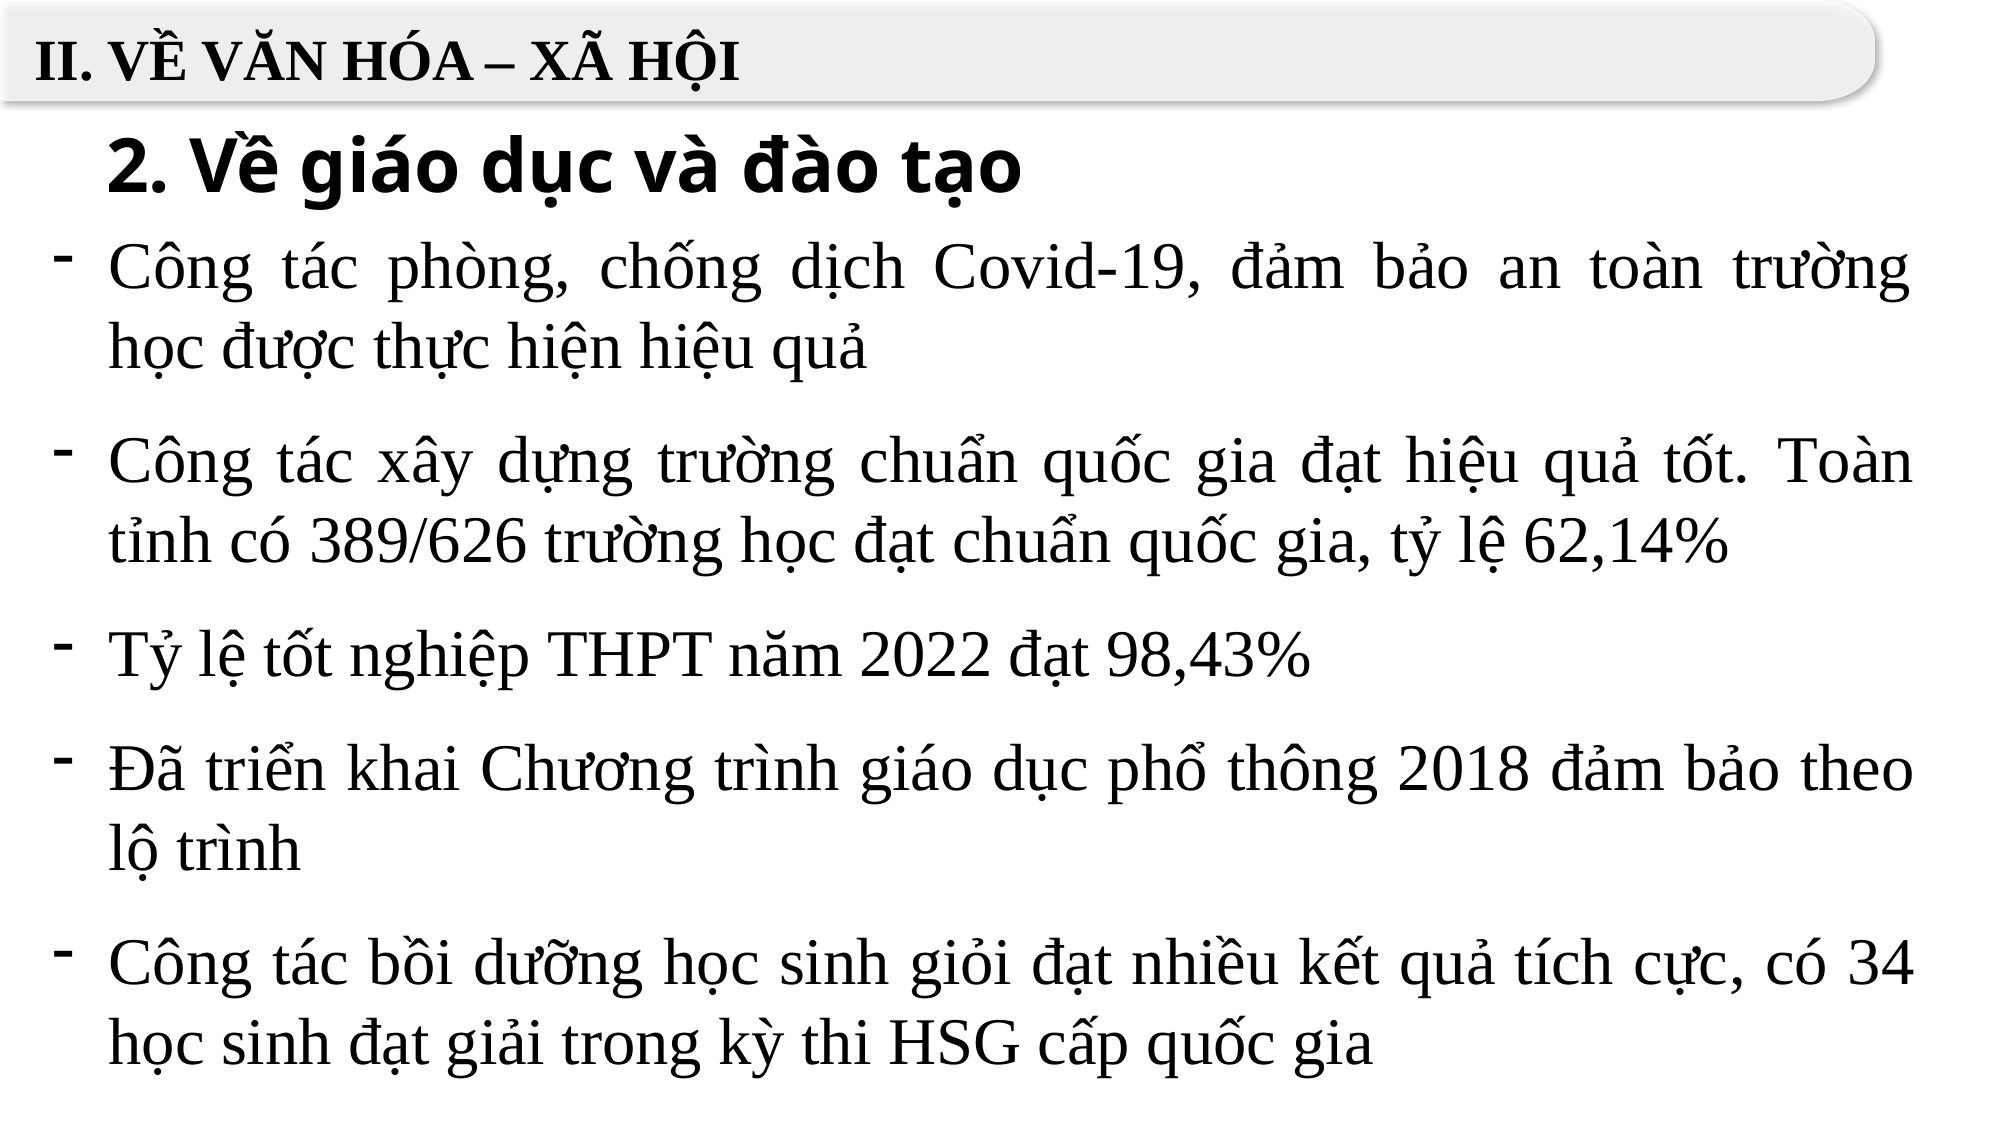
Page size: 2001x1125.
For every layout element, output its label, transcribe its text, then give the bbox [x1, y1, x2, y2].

text_box [0, 0, 1864, 103]
text_box II. VỀ VĂN HÓA – XÃ HỘI [19, 15, 1909, 100]
text_box 2. Về giáo dục và đào tạo [91, 113, 1740, 215]
text_box Công tác phòng, chống dịch Covid-19, đảm bảo an toàn trường học được thực hiện hiệu quả Công tác xây dựng trường chuẩn quốc gia đạt hiệu quả tốt. Toàn tỉnh có 389/626 trường học đạt chuẩn quốc gia, tỷ lệ 62,14% Tỷ lệ tốt nghiệp THPT năm 2022 đạt 98,43% Đã triển khai Chương trình giáo dục phổ thông 2018 đảm bảo theo lộ trình Công tác bồi dưỡng học sinh giỏi đạt nhiều kết quả tích cực, có 34 học sinh đạt giải trong kỳ thi HSG cấp quốc gia [37, 214, 1930, 1086]
